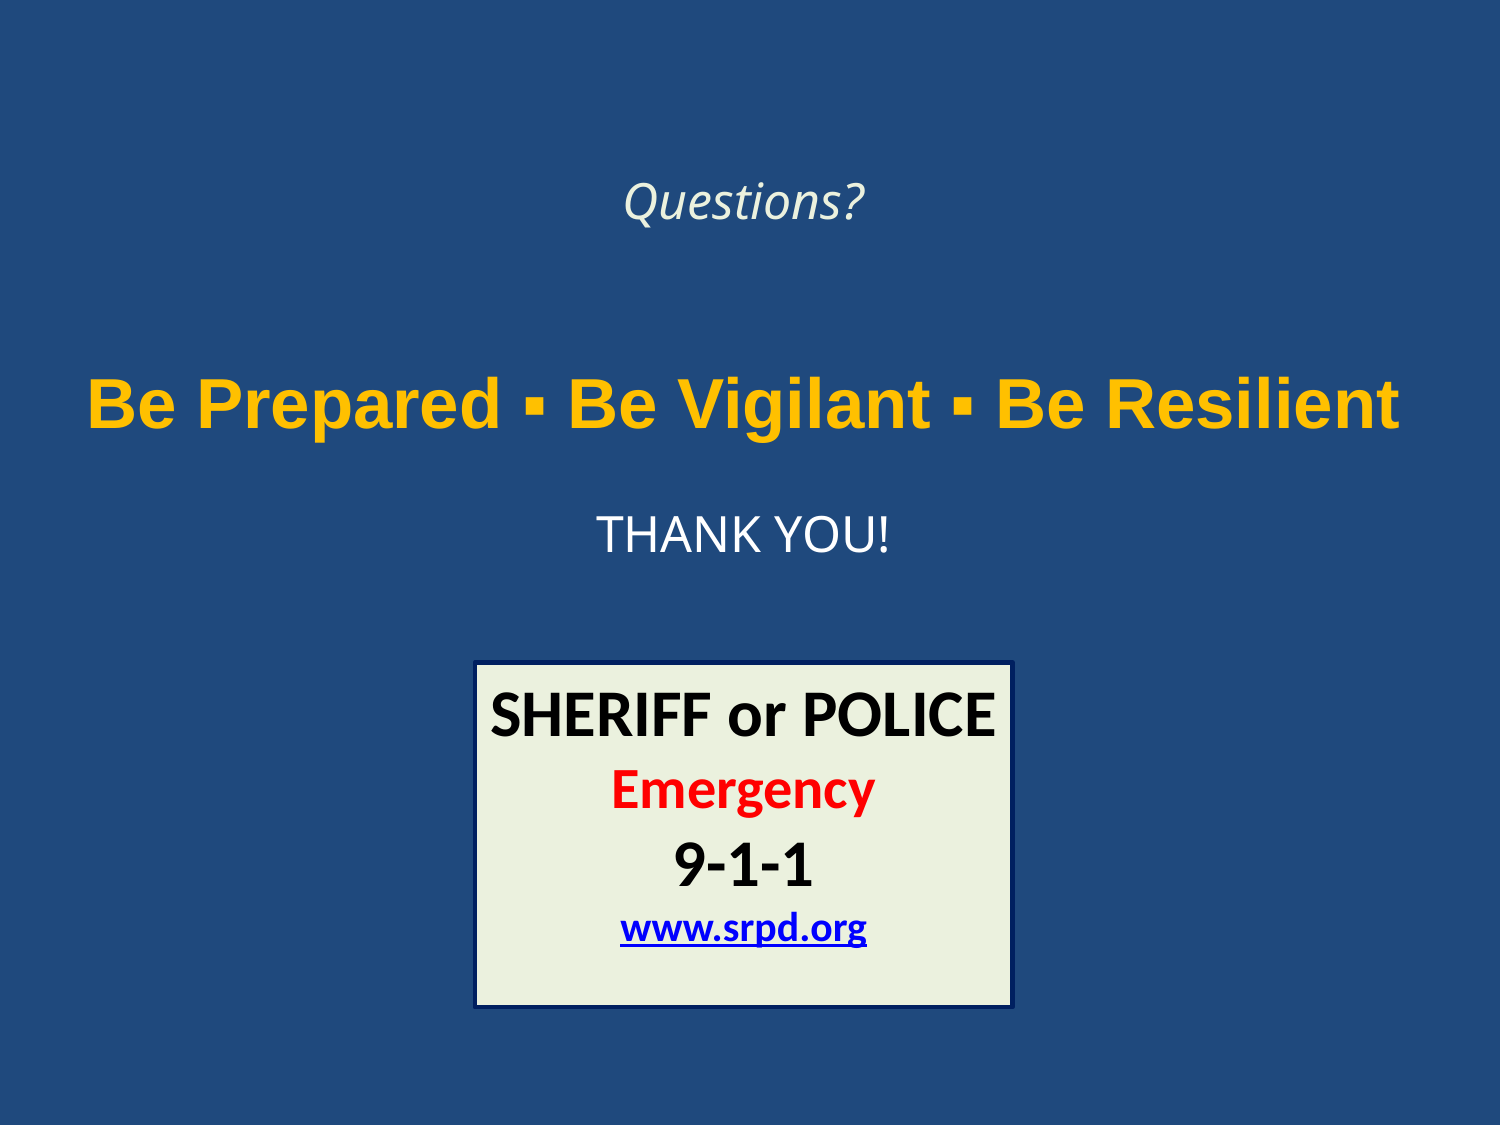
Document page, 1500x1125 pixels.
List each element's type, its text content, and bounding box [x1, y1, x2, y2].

text_box Be Prepared ▪ Be Vigilant ▪ Be Resilient THANK YOU! [37, 349, 1450, 570]
text_box Questions? [608, 162, 880, 238]
text_box SHERIFF or POLICE Emergency 9-1-1 www.srpd.org [474, 662, 1013, 1008]
